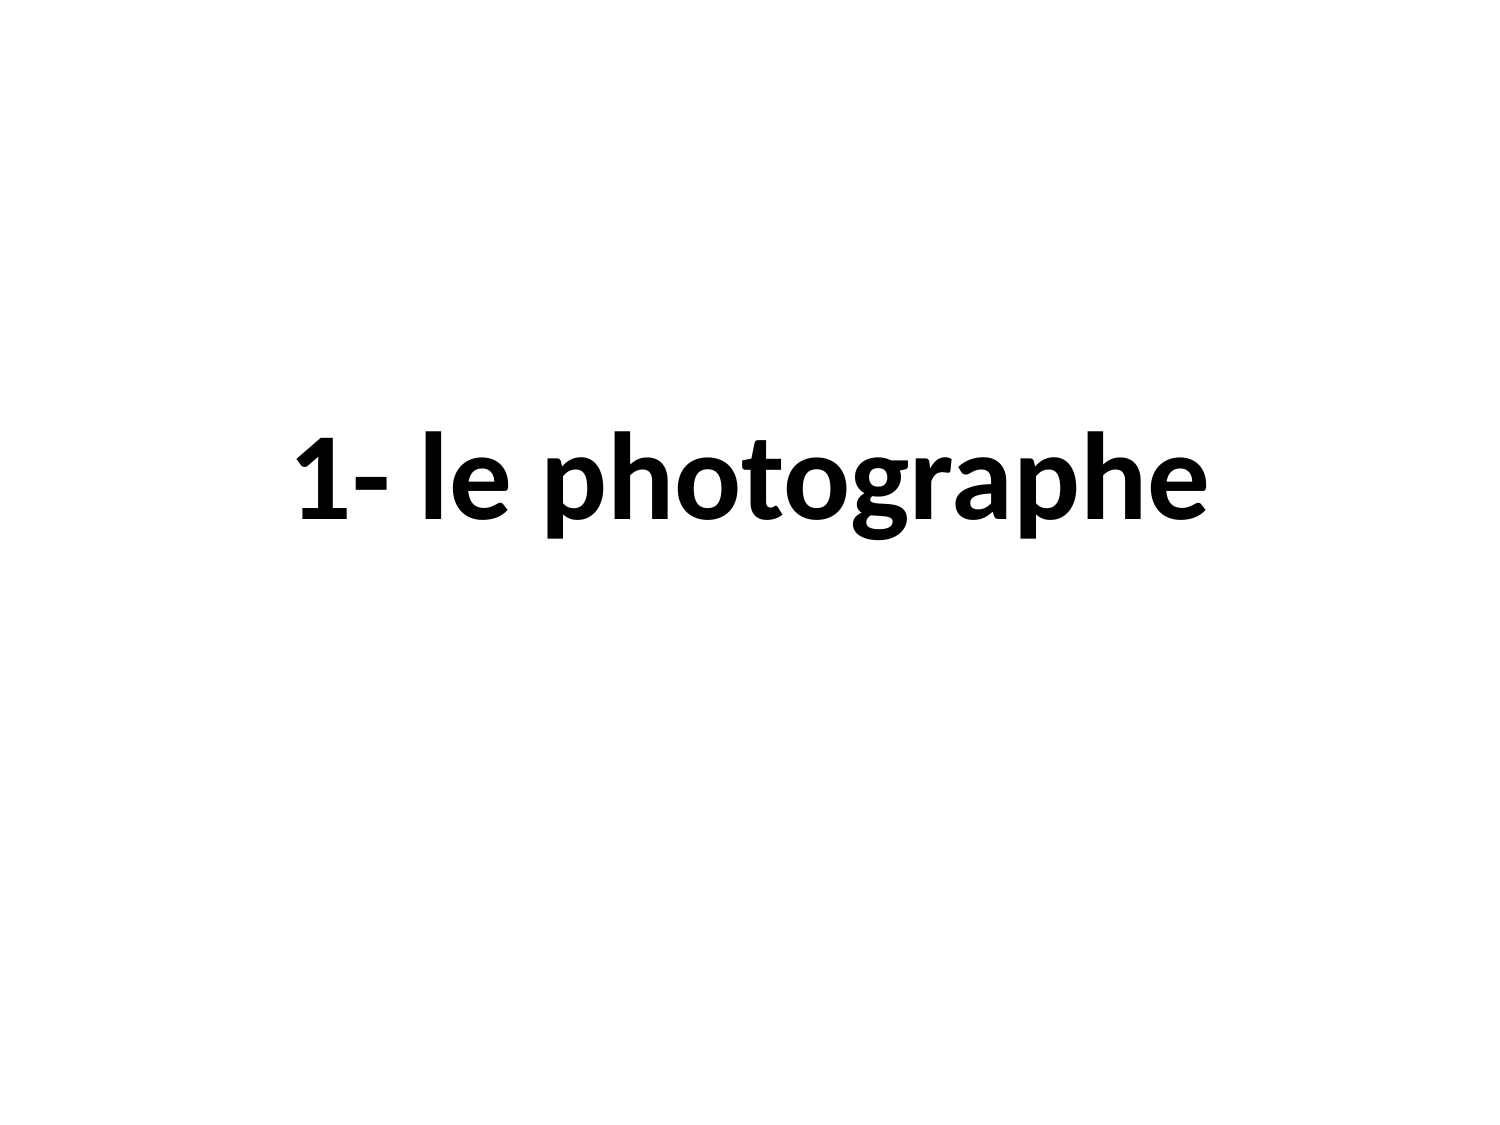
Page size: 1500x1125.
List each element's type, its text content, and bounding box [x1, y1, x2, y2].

title 1- le photographe [112, 349, 1388, 591]
